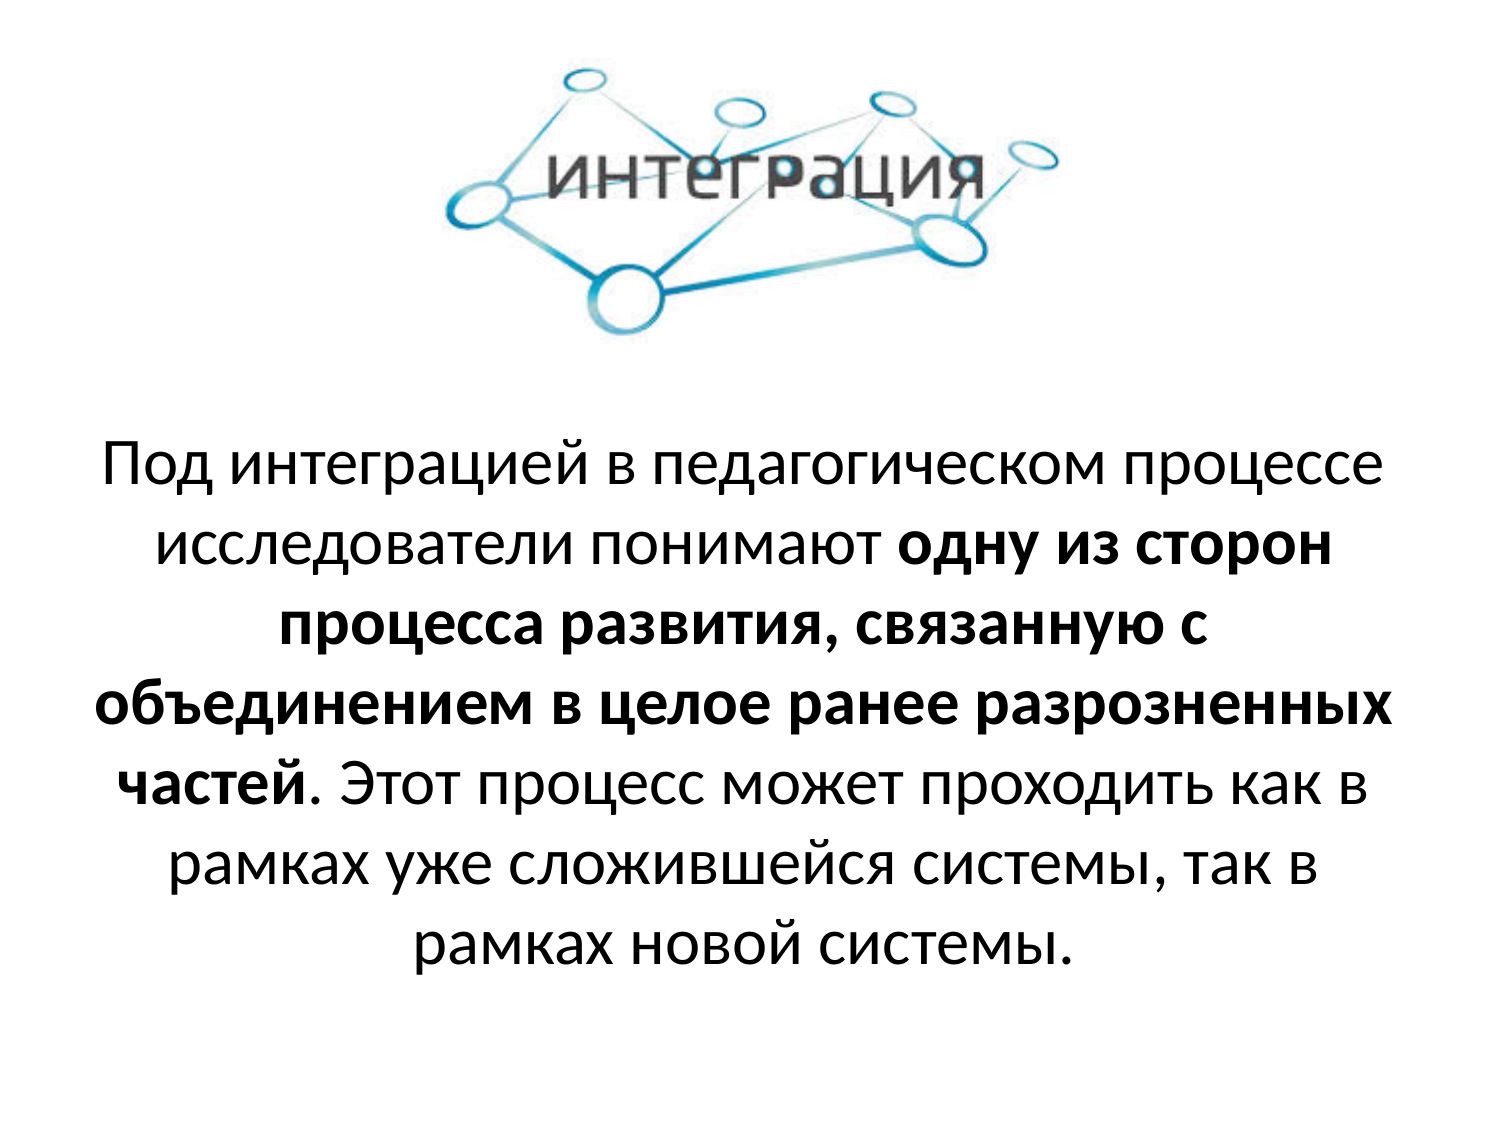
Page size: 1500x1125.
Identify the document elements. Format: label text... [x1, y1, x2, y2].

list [409, 58, 1086, 352]
subtitle Под интеграцией в педагогическом процессе исследователи понимают одну из сторон процесса развития, связанную с объединением в целое ранее разрозненных частей. Этот процесс может проходить как в рамках уже сложившейся системы, так в рамках новой системы. [46, 410, 1442, 1067]
